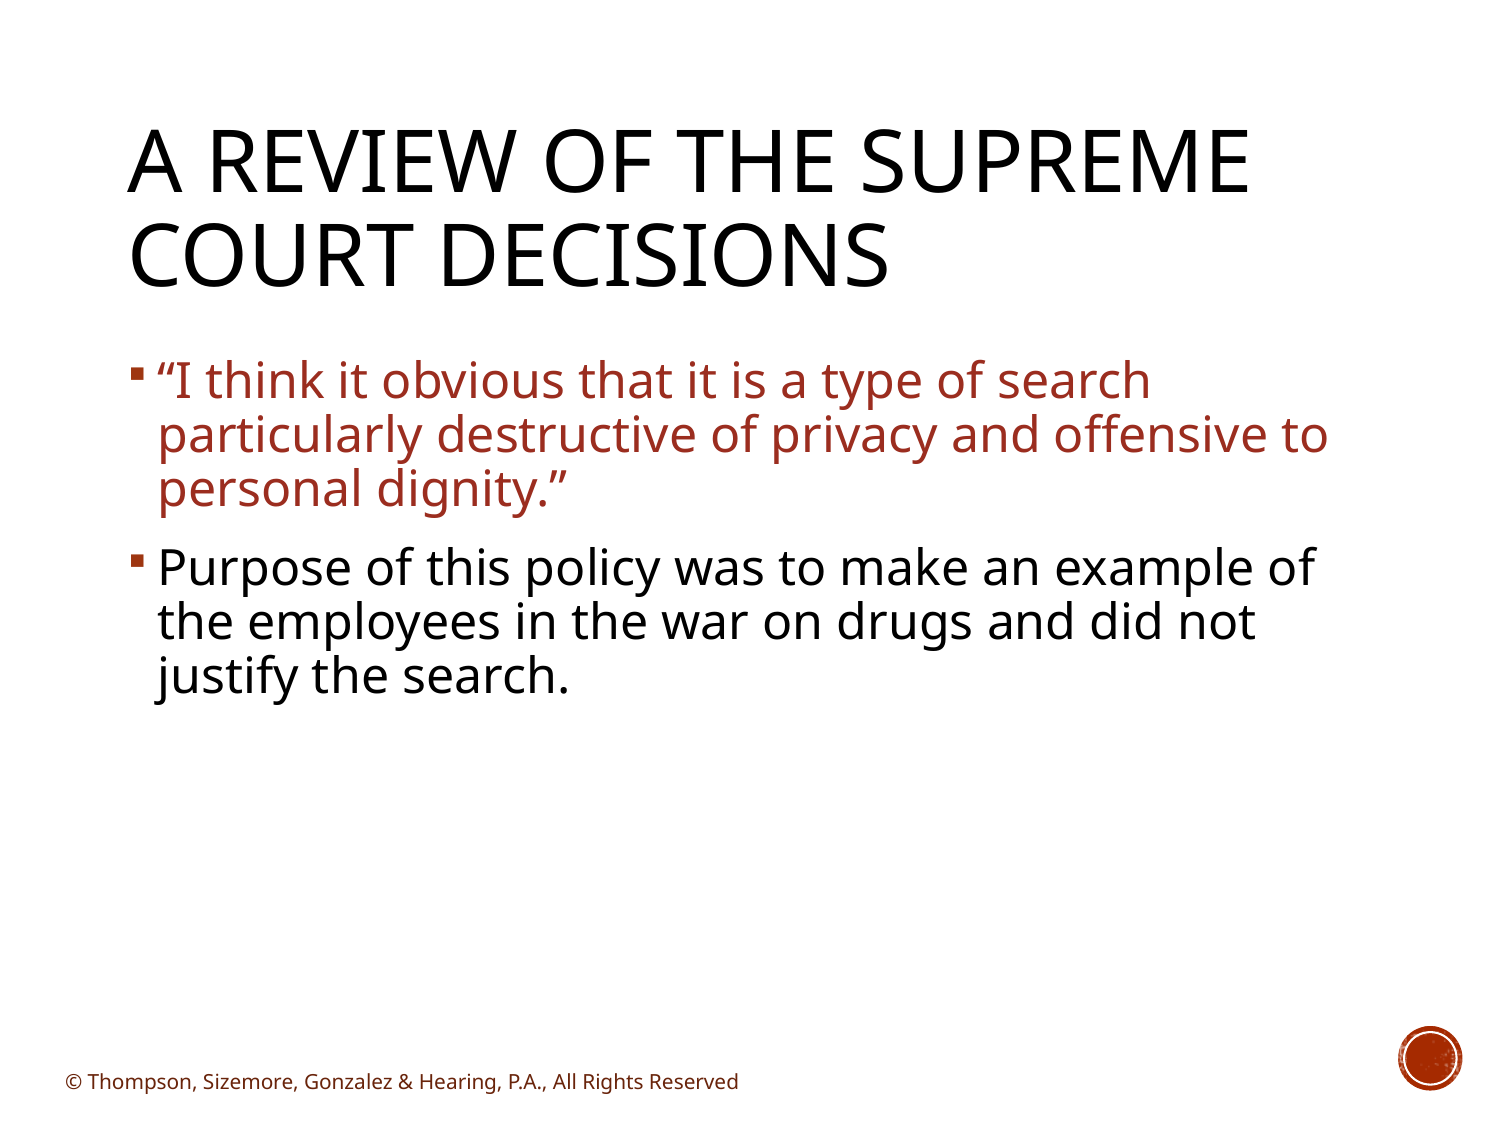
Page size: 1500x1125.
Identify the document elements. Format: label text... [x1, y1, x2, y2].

title A Review of the Supreme Court Decisions [112, 79, 1388, 344]
footer © Thompson, Sizemore, Gonzalez & Hearing, P.A., All Rights Reserved [50, 1051, 950, 1112]
list “I think it obvious that it is a type of search particularly destructive of privacy and offensive to personal dignity.” Purpose of this policy was to make an example of the employees in the war on drugs and did not justify the search. [112, 348, 1388, 1013]
